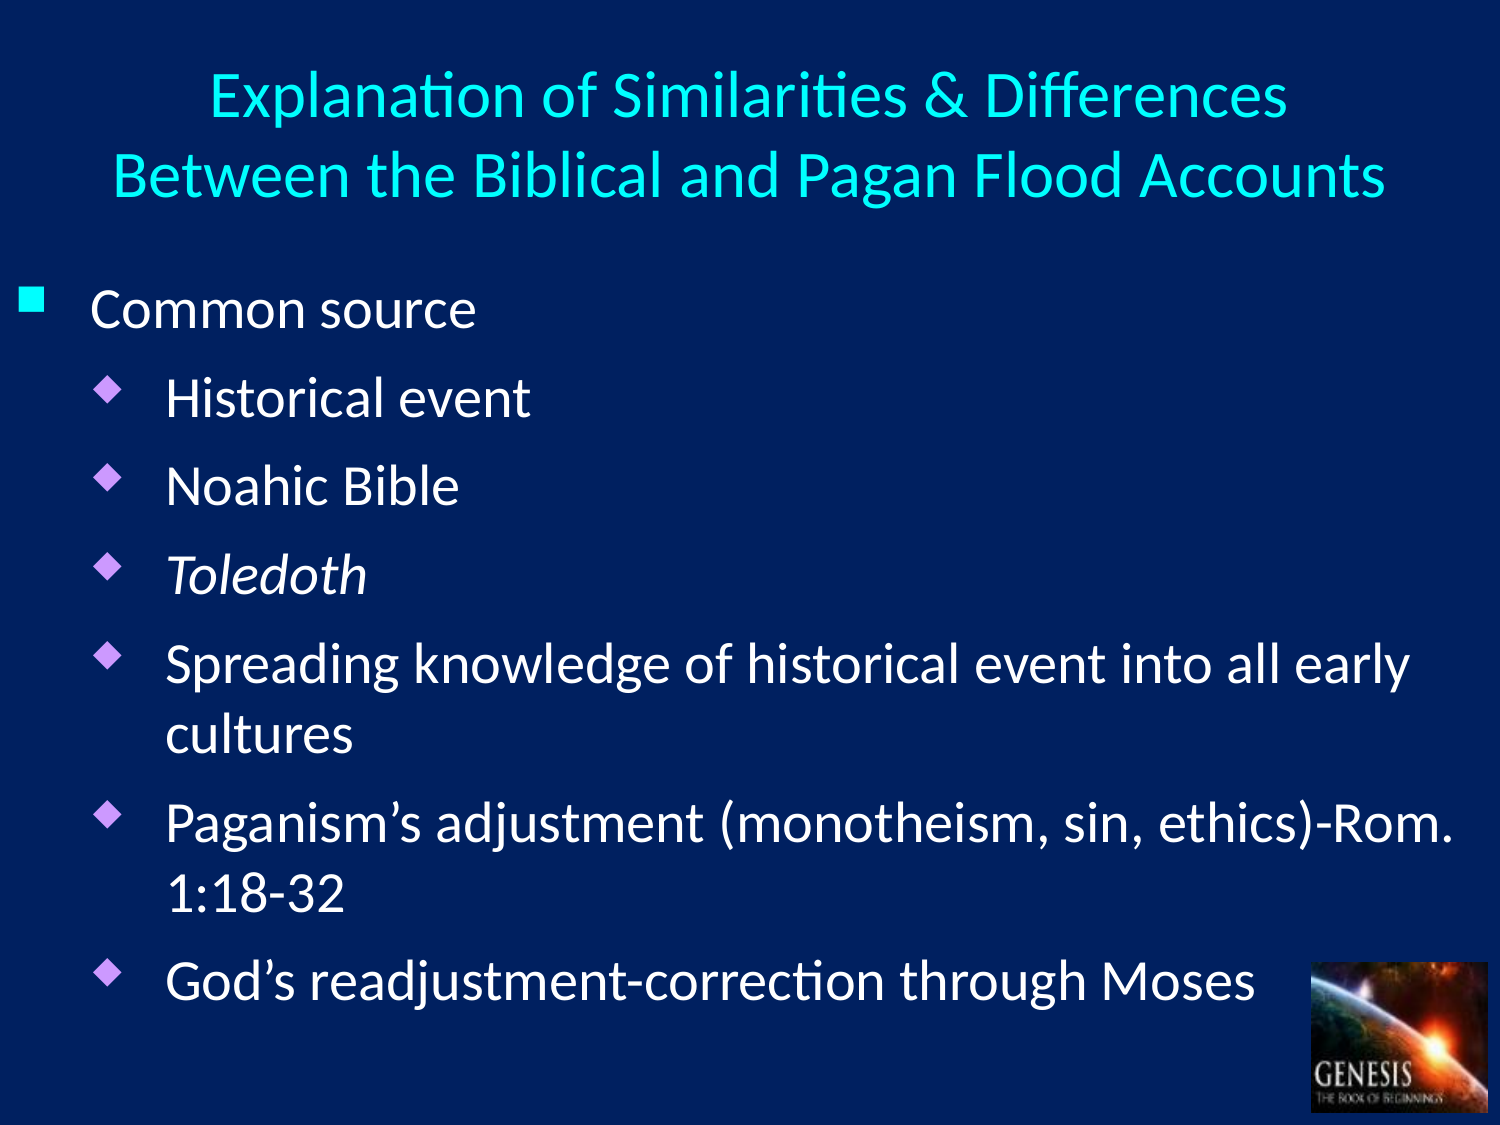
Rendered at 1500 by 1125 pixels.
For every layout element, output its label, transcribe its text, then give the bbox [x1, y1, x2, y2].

list Common source Historical event Noahic Bible Toledoth Spreading knowledge of historical event into all early cultures Paganism’s adjustment (monotheism, sin, ethics)-Rom. 1:18-32 God’s readjustment-correction through Moses [0, 262, 1500, 1026]
picture [1310, 962, 1488, 1113]
title Explanation of Similarities & Differences Between the Biblical and Pagan Flood Accounts [87, 37, 1413, 225]
